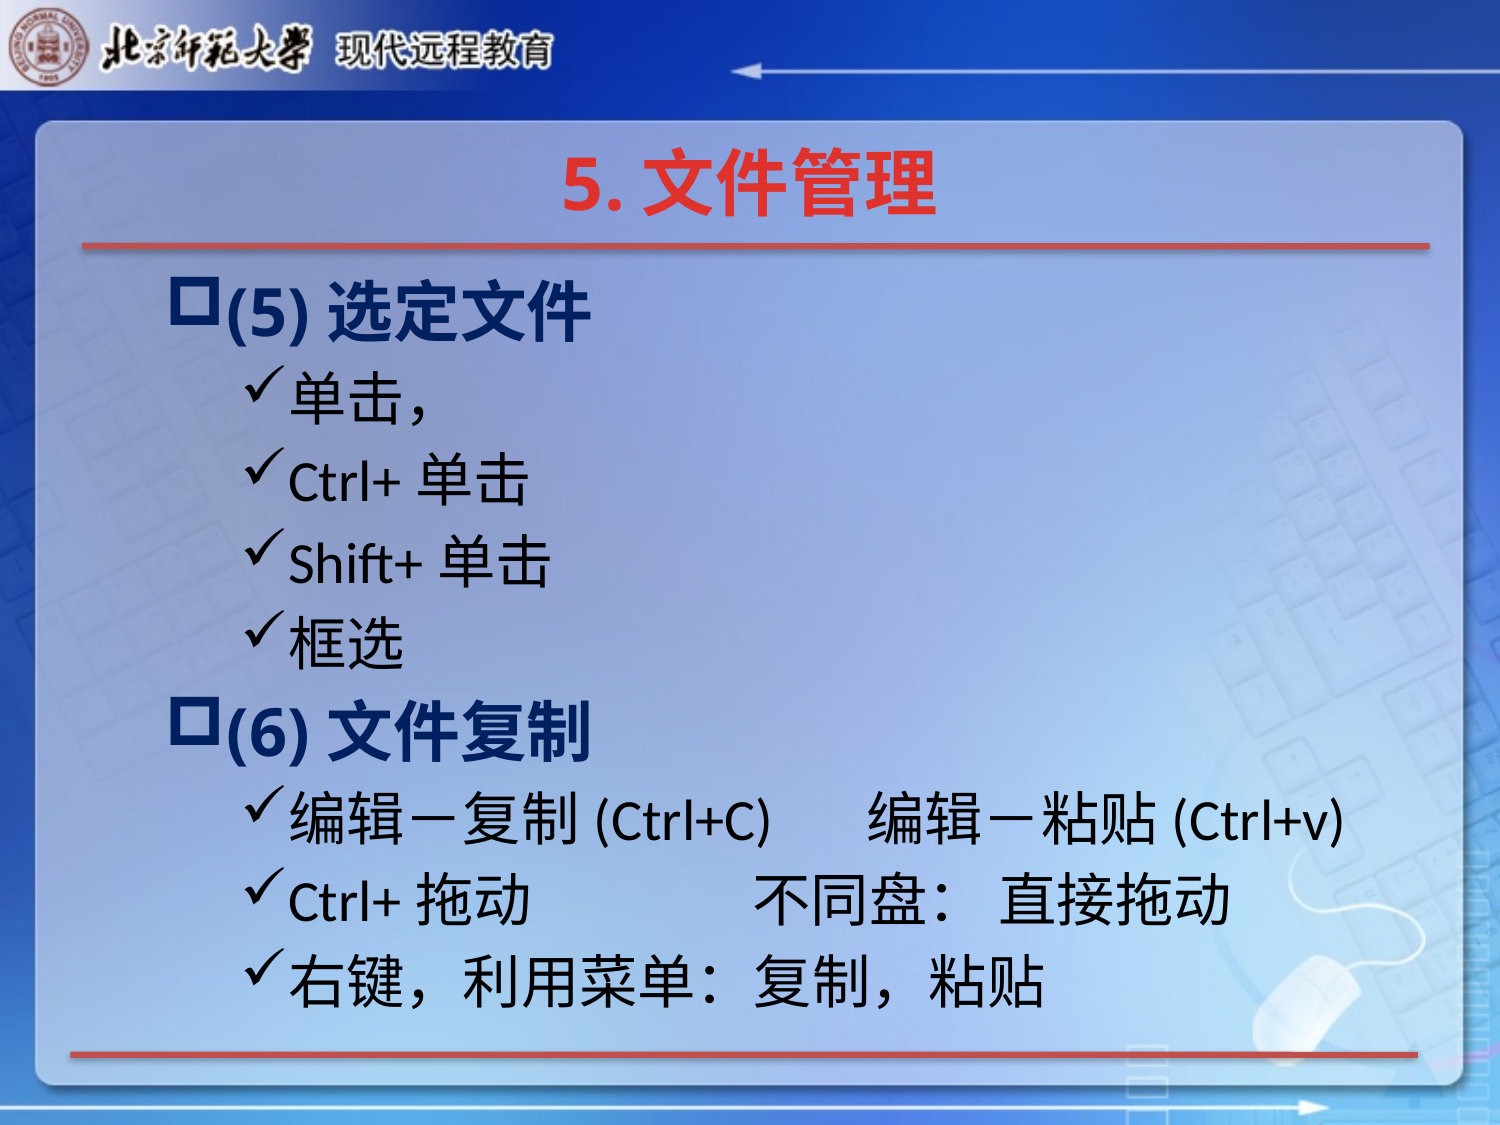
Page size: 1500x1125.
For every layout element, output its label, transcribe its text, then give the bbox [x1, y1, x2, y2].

title 5.文件管理 [75, 128, 1425, 233]
picture [0, 0, 1500, 1125]
list (5)选定文件 单击， Ctrl+单击 Shift+单击 框选 (6)文件复制 编辑－复制(Ctrl+C) 编辑－粘贴(Ctrl+v) Ctrl+拖动 不同盘： 直接拖动 右键，利用菜单：复制，粘贴 [75, 262, 1425, 1043]
